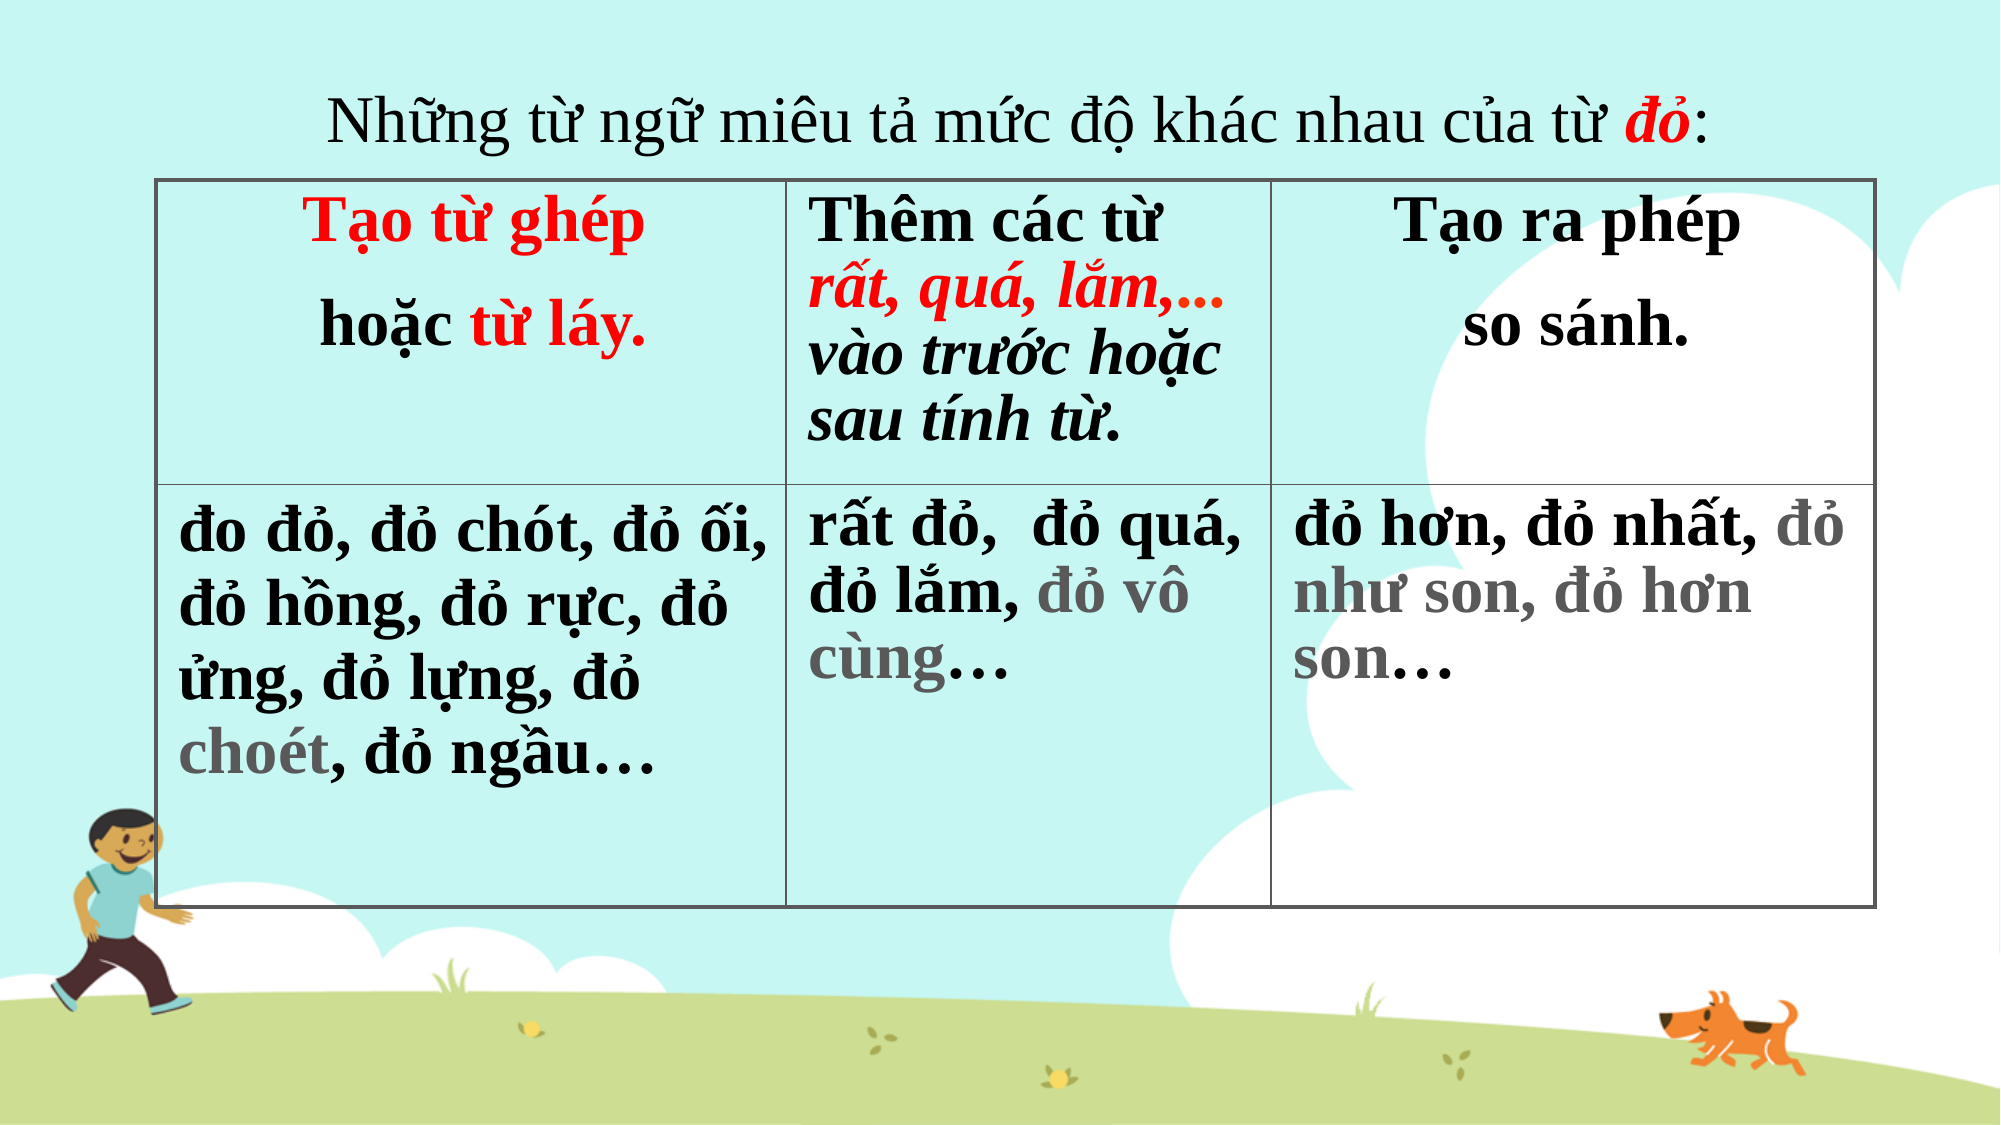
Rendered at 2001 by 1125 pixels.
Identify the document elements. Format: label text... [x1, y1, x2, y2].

text_box Những từ ngữ miêu tả mức độ khác nhau của từ đỏ: [146, 60, 1872, 166]
table_cell đỏ hơn, đỏ nhất, đỏ như son, đỏ hơn son… [1272, 485, 1873, 905]
table_header Thêm các từ rất, quá, lắm,... vào trước hoặc sau tính từ. [787, 182, 1270, 484]
table_header Tạo ra phép so sánh. [1272, 182, 1873, 484]
table_cell rất đỏ, đỏ quá, đỏ lắm, đỏ vô cùng… [787, 485, 1270, 905]
picture [0, 0, 2001, 1125]
table_header Tạo từ ghép hoặc từ láy. [158, 182, 785, 484]
table_cell đo đỏ, đỏ chót, đỏ ối, đỏ hồng, đỏ rực, đỏ ửng, đỏ lựng, đỏ choét, đỏ ngầu… [158, 485, 785, 905]
